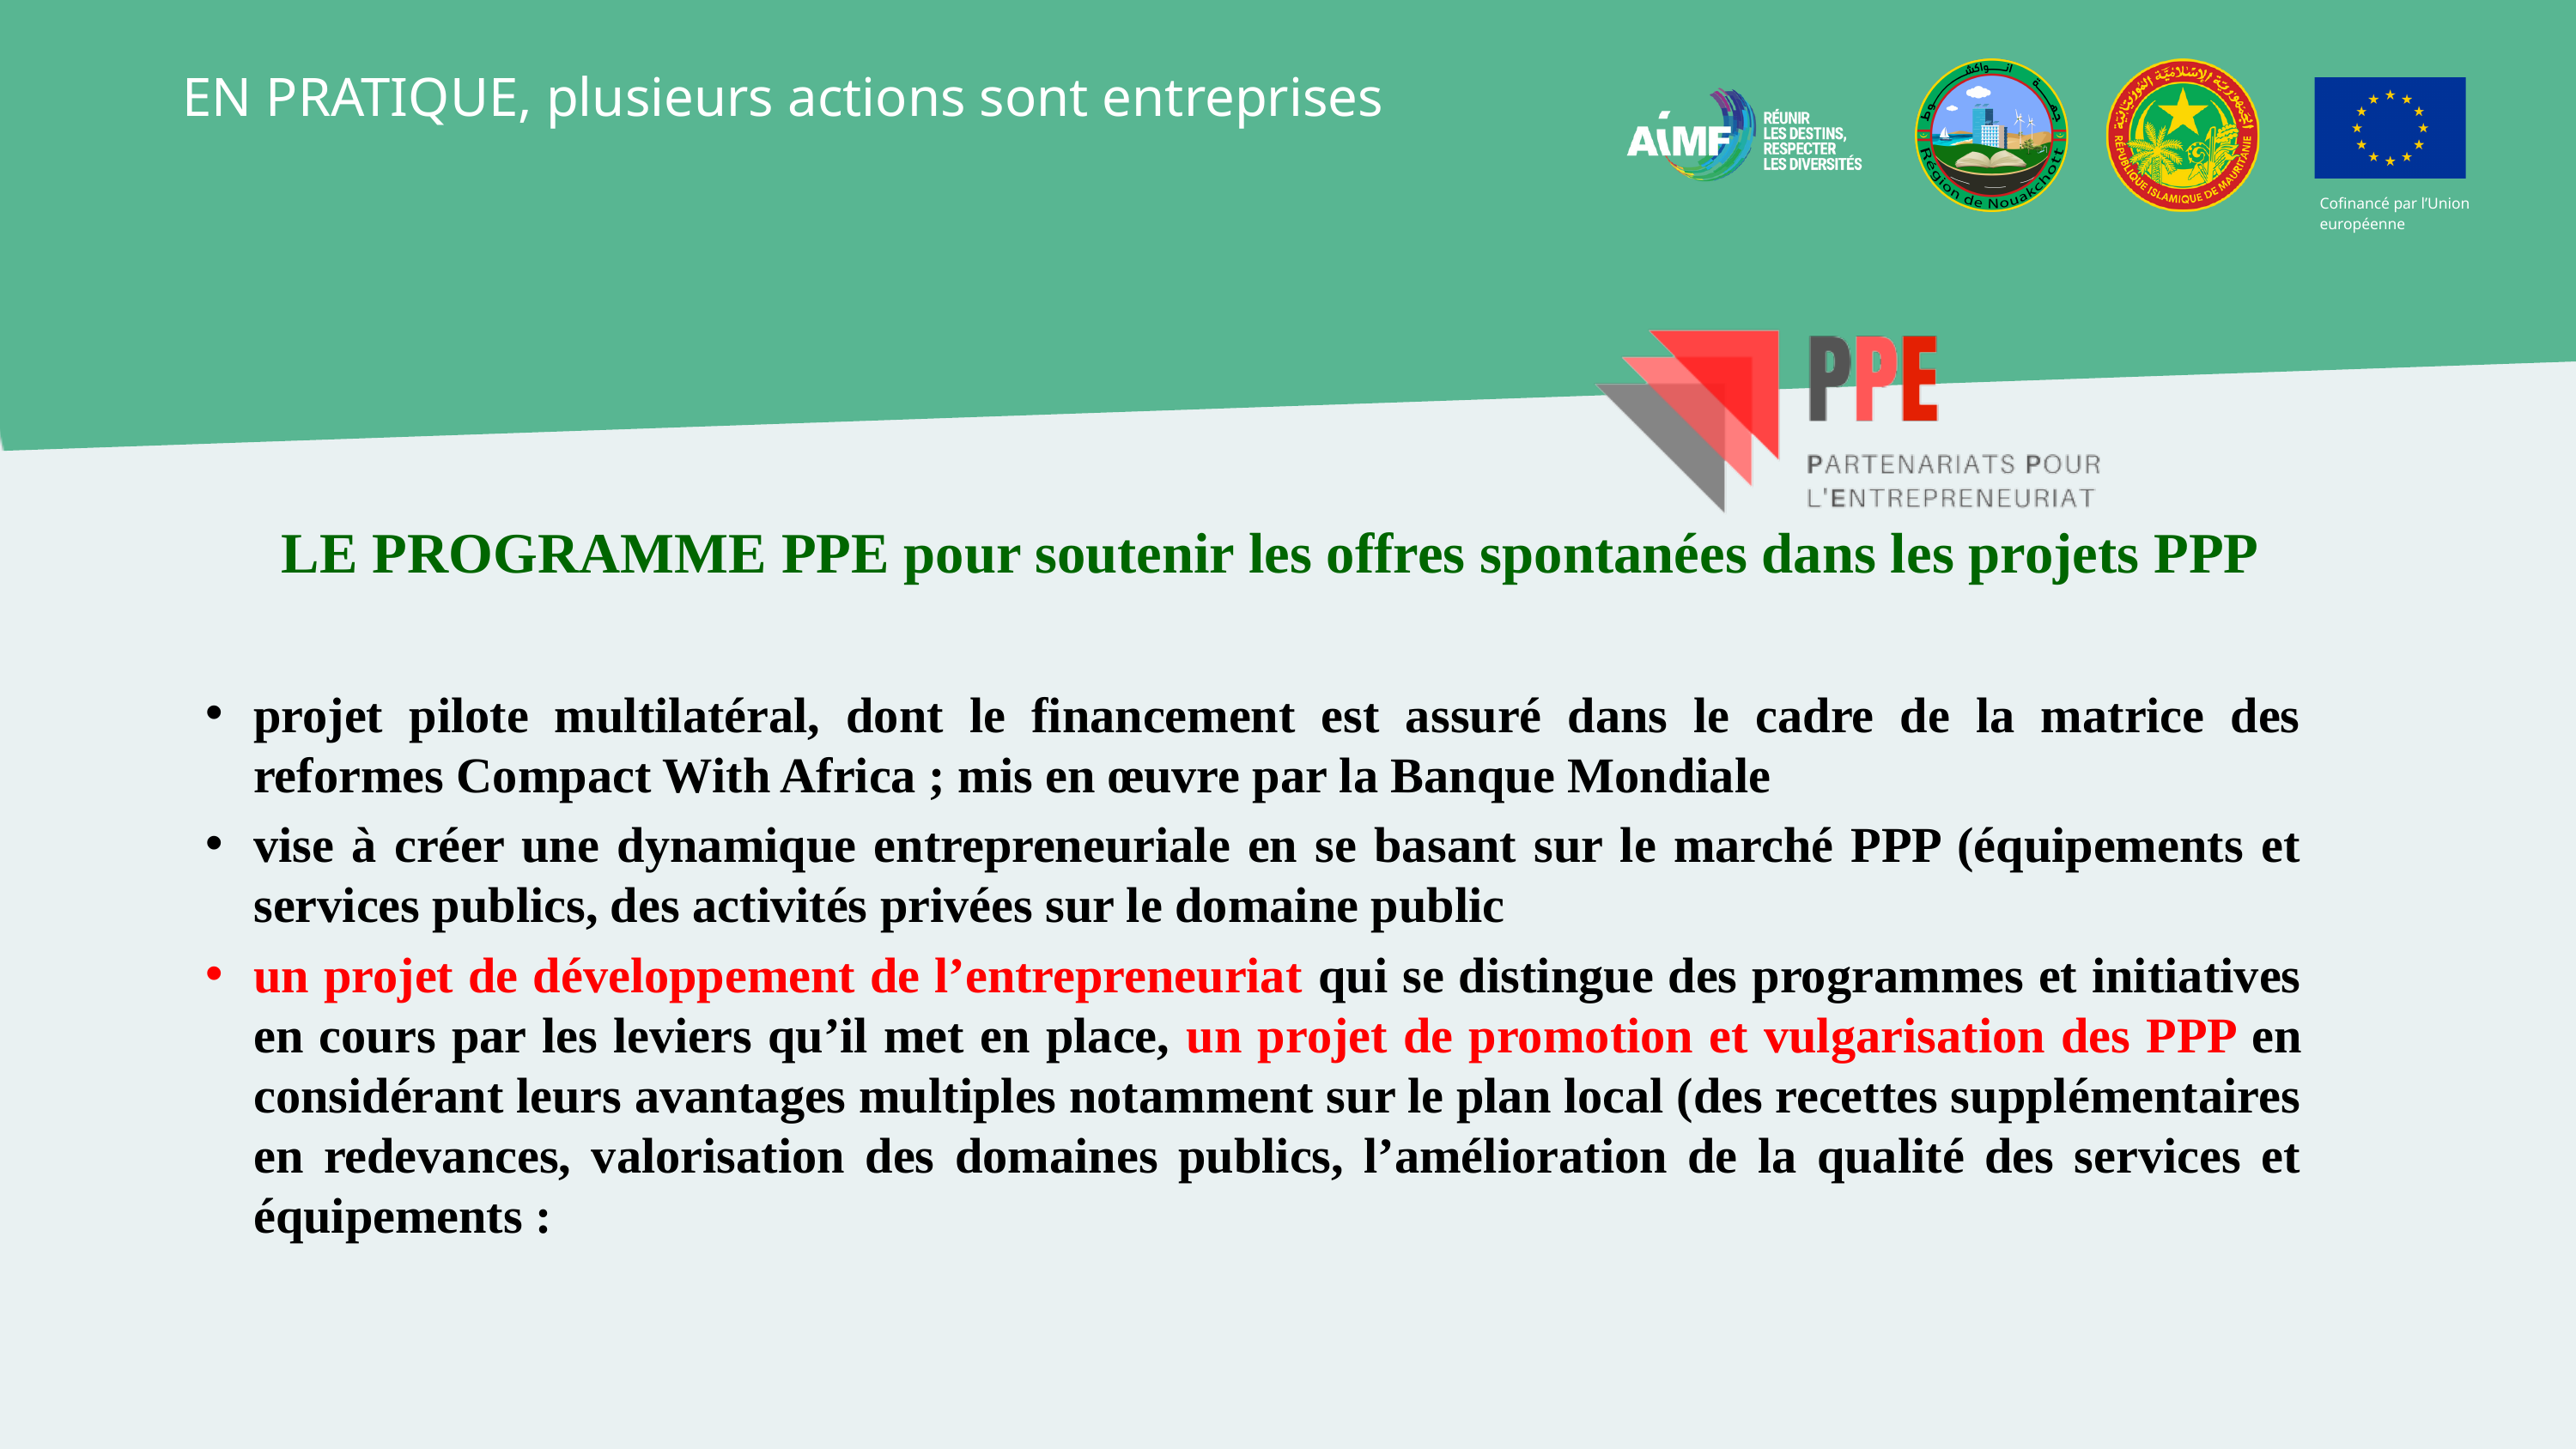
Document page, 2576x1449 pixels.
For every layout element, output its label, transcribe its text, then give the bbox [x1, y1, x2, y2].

picture [1528, 87, 2199, 758]
text_box LE PROGRAMME PPE pour soutenir les offres spontanées dans les projets PPP [182, 509, 1523, 591]
text_box [0, 0, 2576, 452]
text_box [1608, 58, 2475, 232]
text_box projet pilote multilatéral, dont le financement est assuré dans le cadre de la matrice des reformes Compact With Africa ; mis en œuvre par la Banque Mondiale vise à créer une dynamique entrepreneuriale en se basant sur le marché PPP (équipements et services publics, des activités privées sur le domaine public un projet de développement de l’entrepreneuriat qui se distingue des programmes et initiatives en cours par les leviers qu’il met en place, un projet de promotion et vulgarisation des PPP en considérant leurs avantages multiples notamment sur le plan local (des recettes supplémentaires en redevances, valorisation des domaines publics, l’amélioration de la qualité des services et équipements : [192, 676, 2315, 1386]
text_box LE PROGRAMME PPE pour soutenir les offres spontanées dans les projets PPP [2202, 509, 2415, 591]
text_box EN PRATIQUE, plusieurs actions sont entreprises [182, 52, 1575, 127]
